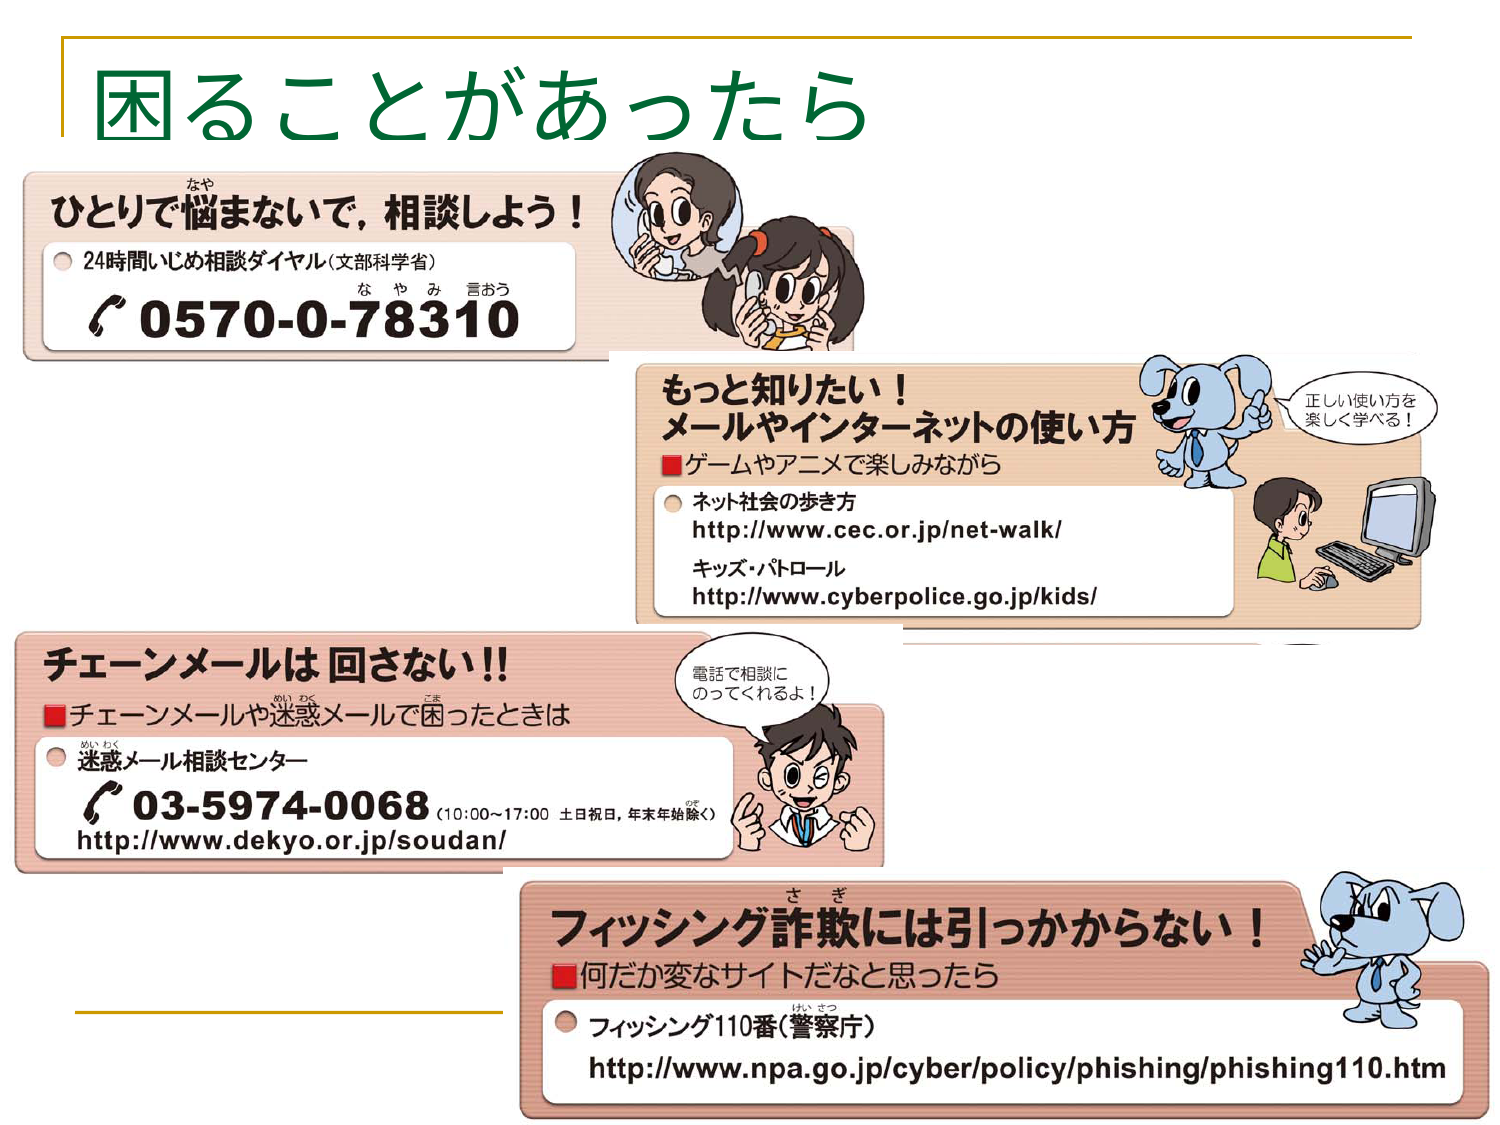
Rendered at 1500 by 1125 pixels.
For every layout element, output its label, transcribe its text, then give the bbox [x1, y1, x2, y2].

title 困ることがあったら [74, 45, 1426, 233]
picture [0, 140, 1500, 1125]
